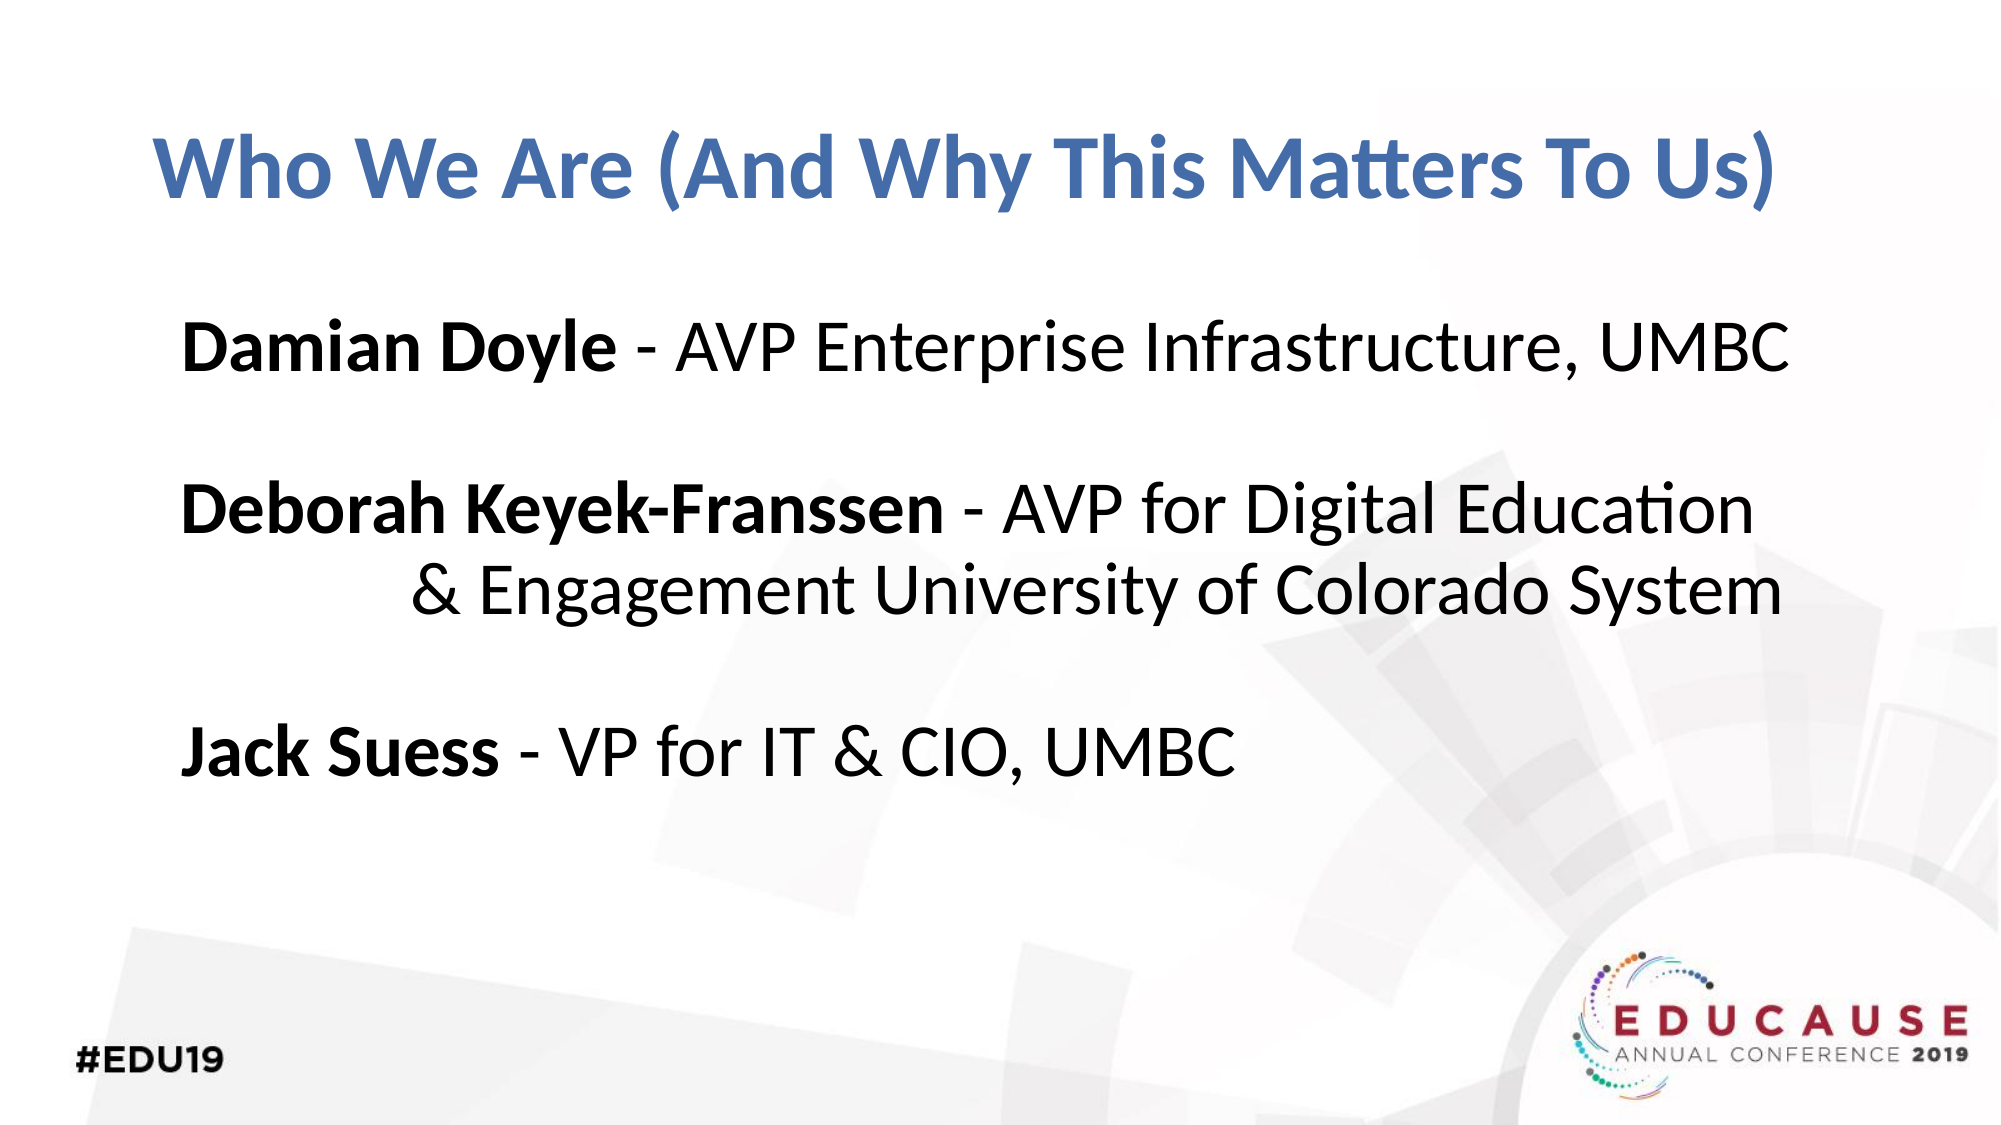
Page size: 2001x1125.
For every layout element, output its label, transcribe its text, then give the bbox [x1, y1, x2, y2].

title Who We Are (And Why This Matters To Us) [137, 59, 1863, 278]
picture [0, 0, 2001, 1125]
list Damian Doyle - AVP Enterprise Infrastructure, UMBC Deborah Keyek-Franssen - AVP for Digital Education & Engagement University of Colorado System Jack Suess - VP for IT & CIO, UMBC [137, 299, 1863, 1014]
